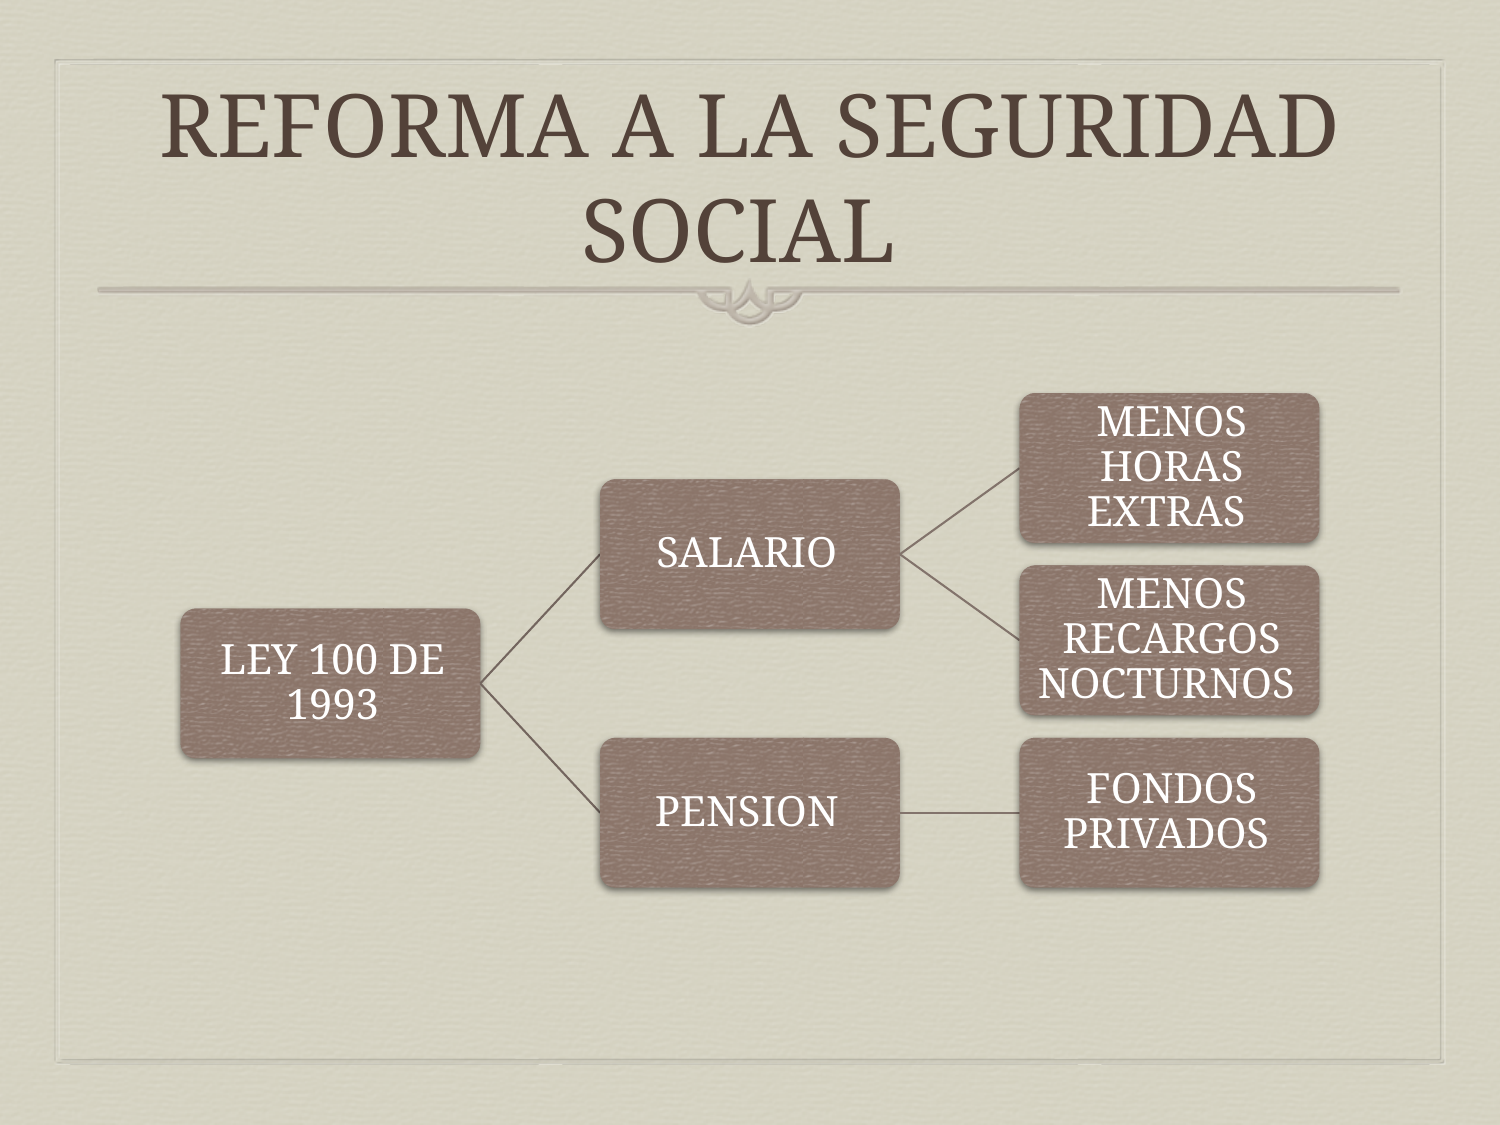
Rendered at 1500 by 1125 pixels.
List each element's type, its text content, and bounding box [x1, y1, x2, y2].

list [179, 341, 1321, 940]
title REFORMA A LA SEGURIDAD SOCIAL [131, 62, 1369, 288]
picture [0, 0, 1500, 1125]
